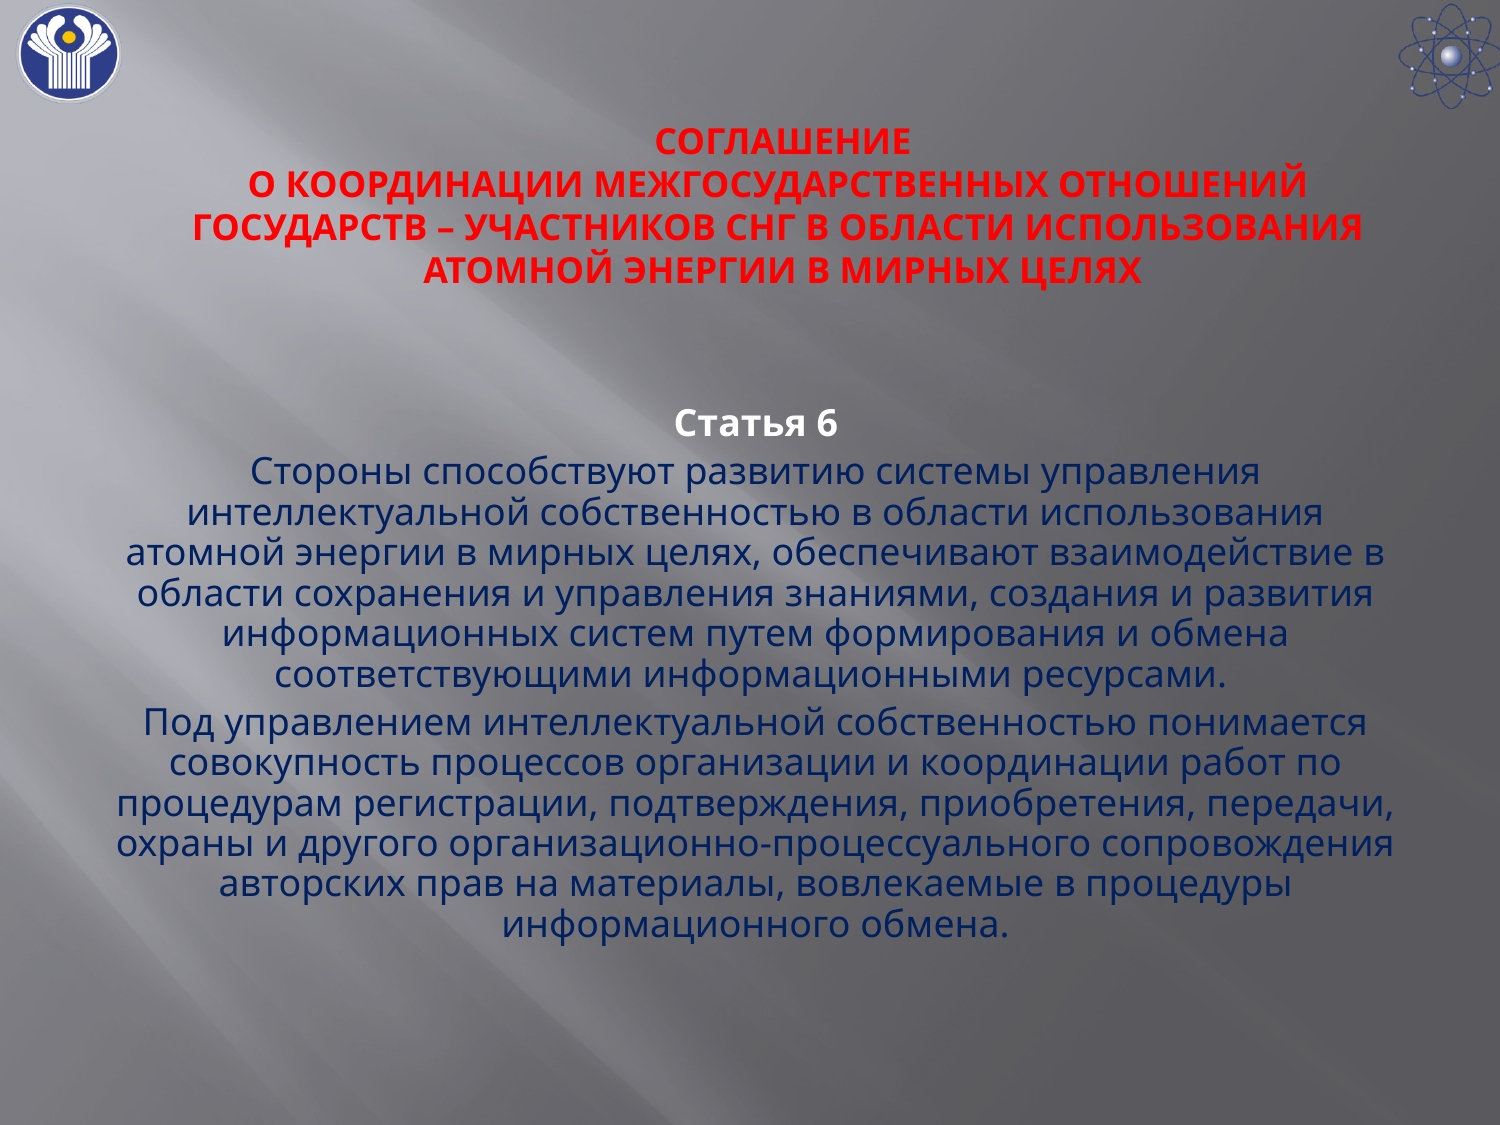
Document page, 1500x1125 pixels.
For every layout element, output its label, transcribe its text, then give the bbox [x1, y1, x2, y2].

picture [1398, 3, 1500, 109]
subtitle Статья 6 Стороны способствуют развитию системы управления интеллектуальной собственностью в области использования атомной энергии в мирных целях, обеспечивают взаимодействие в области сохранения и управления знаниями, создания и развития информационных систем путем формирования и обмена соответствующими информационными ресурсами. Под управлением интеллектуальной собственностью понимается совокупность процессов организации и координации работ по процедурам регистрации, подтверждения, приобретения, передачи, охраны и другого организационно-процессуального сопровождения авторских прав на материалы, вовлекаемые в процедуры информационного обмена. [88, 397, 1424, 894]
title СОГЛАШЕНИЕ о координации межгосударственных отношений государств – участников СНГ в области использования атомной энергии в мирных целях [183, 66, 1383, 291]
picture [15, 3, 122, 104]
